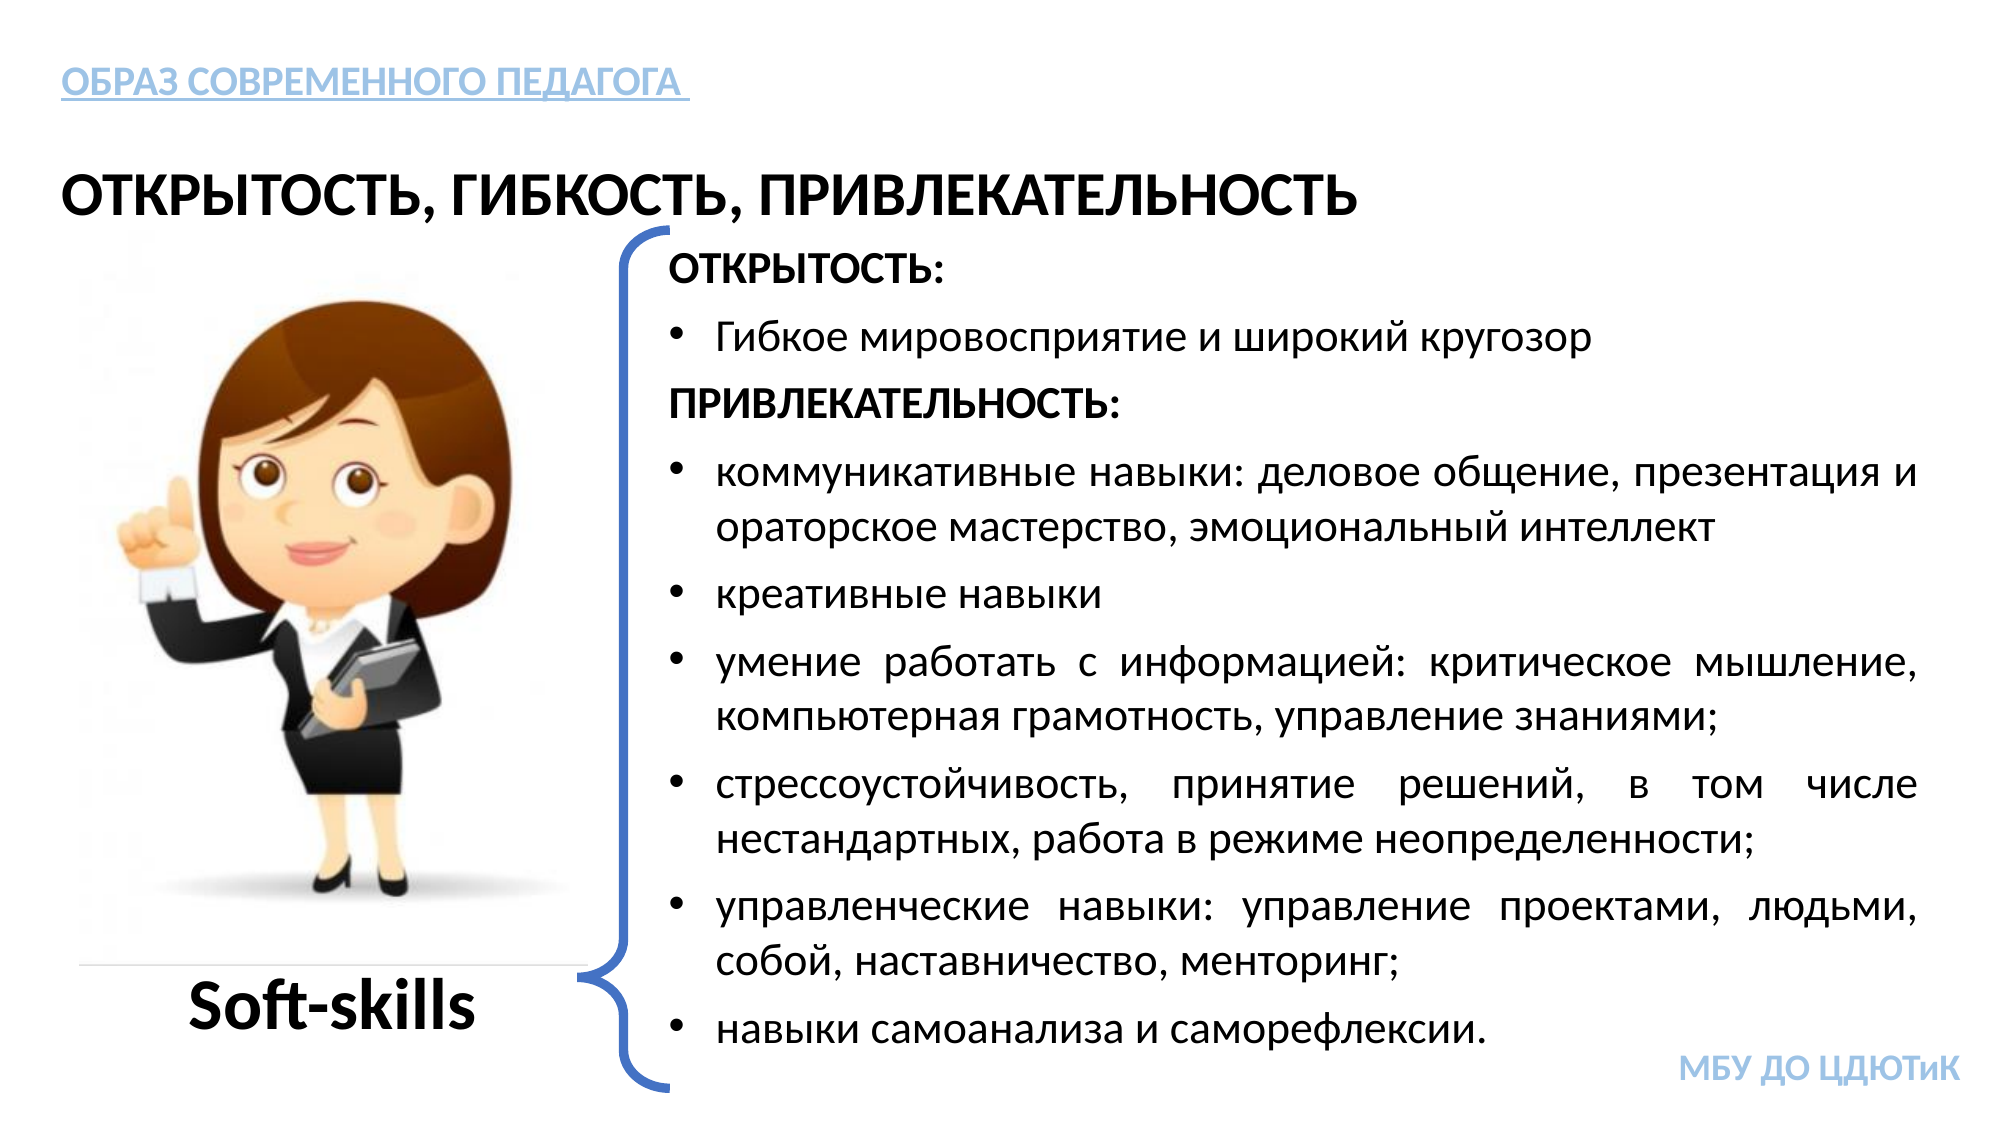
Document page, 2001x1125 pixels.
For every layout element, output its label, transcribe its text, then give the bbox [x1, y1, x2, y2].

text_box ОТКРЫТОСТЬ, ГИБКОСТЬ, ПРИВЛЕКАТЕЛЬНОСТЬ [46, 140, 1664, 231]
text_box Soft-skills [93, 966, 535, 1067]
title ОБРАЗ СОВРЕМЕННОГО ПЕДАГОГА [46, 51, 1518, 112]
subtitle ОТКРЫТОСТЬ: Гибкое мировосприятие и широкий кругозор ПРИВЛЕКАТЕЛЬНОСТЬ: коммуникативные навыки: деловое общение, презентация и ораторское мастерство, эмоциональный интеллект креативные навыки умение работать с информацией: критическое мышление, компьютерная грамотность, управление знаниями; стрессоустойчивость, принятие решений, в том числе нестандартных, работа в режиме неопределенности; управленческие навыки: управление проектами, людьми, собой, наставничество, менторинг; навыки самоанализа и саморефлексии. [670, 230, 1935, 1036]
text_box [577, 229, 670, 1089]
picture [79, 230, 588, 966]
text_box МБУ ДО ЦДЮТиК [1663, 1035, 2000, 1096]
